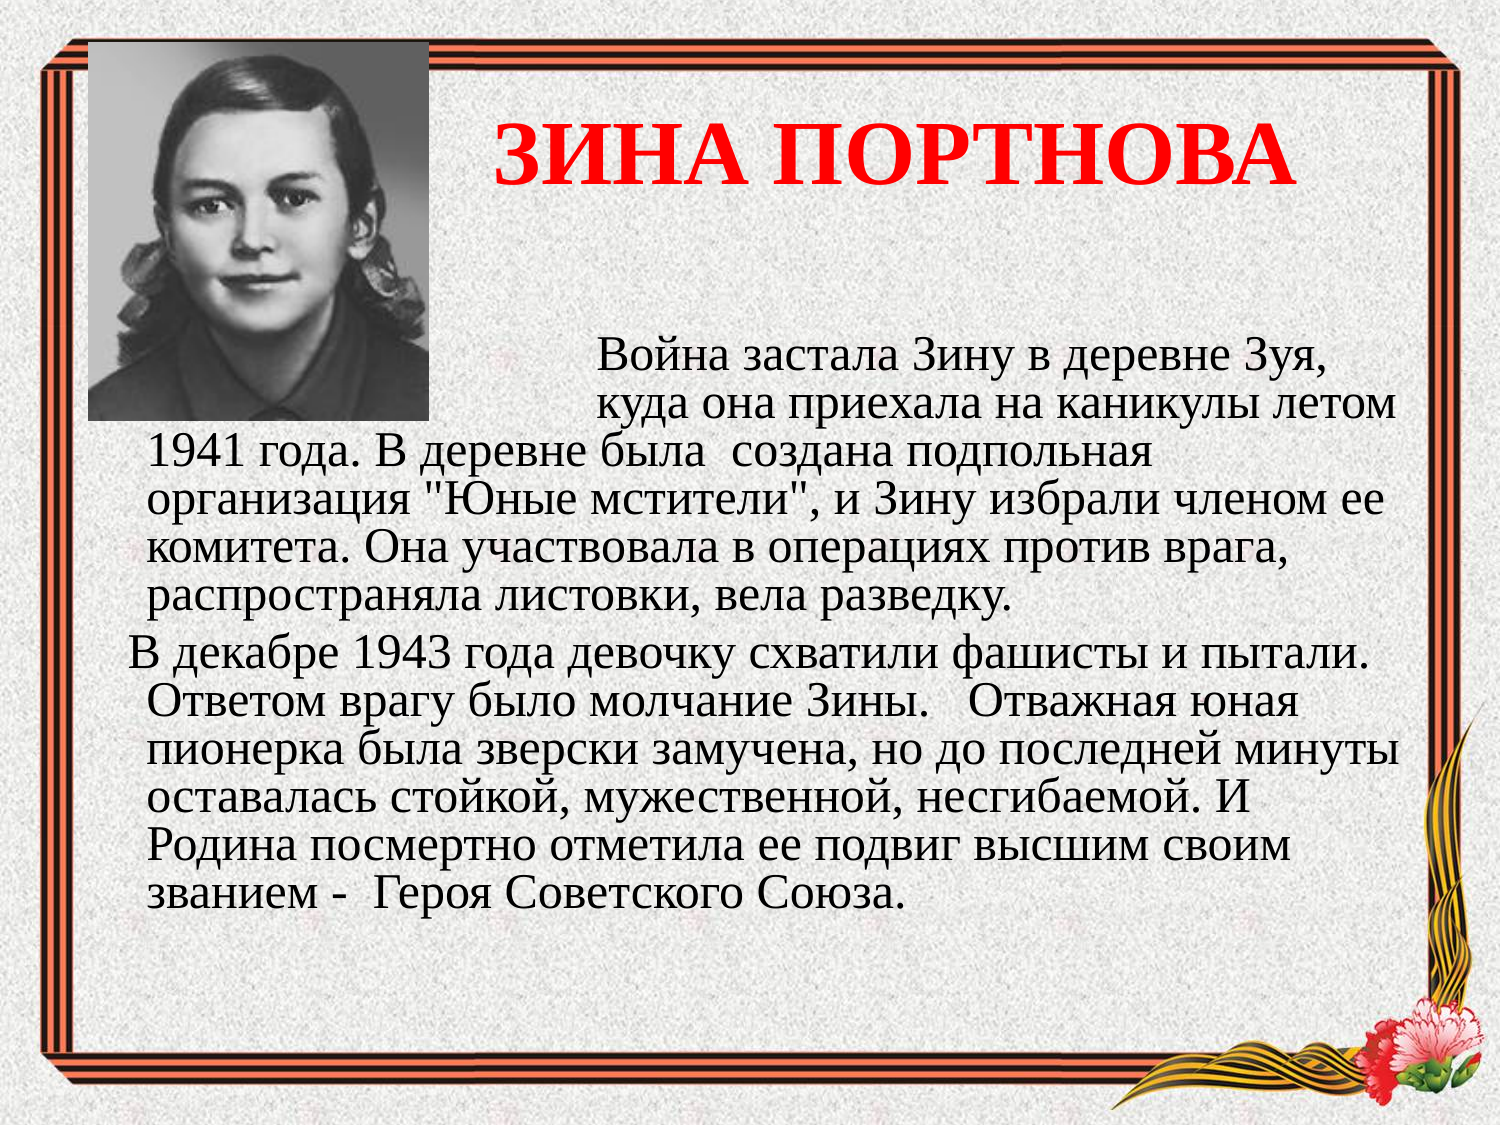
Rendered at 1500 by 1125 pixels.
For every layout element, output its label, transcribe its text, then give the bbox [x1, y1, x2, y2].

picture [0, 0, 1500, 1125]
list Война застала Зину в деревне Зуя, куда она приехала на каникулы летом 1941 года. В деревне была создана подпольная организация "Юные мстители", и Зину избрали членом ее комитета. Она участвовала в операциях против врага, распространяла листовки, вела разведку. В декабре 1943 года девочку схватили фашисты и пытали. Ответом врагу было молчание Зины. Отважная юная пионерка была зверски замучена, но до последней минуты оставалась стойкой, мужественной, несгибаемой. И Родина посмертно отметила ее подвиг высшим своим званием - Героя Советского Союза. [74, 324, 1426, 1059]
title ЗИНА ПОРТНОВА [116, 34, 1468, 261]
